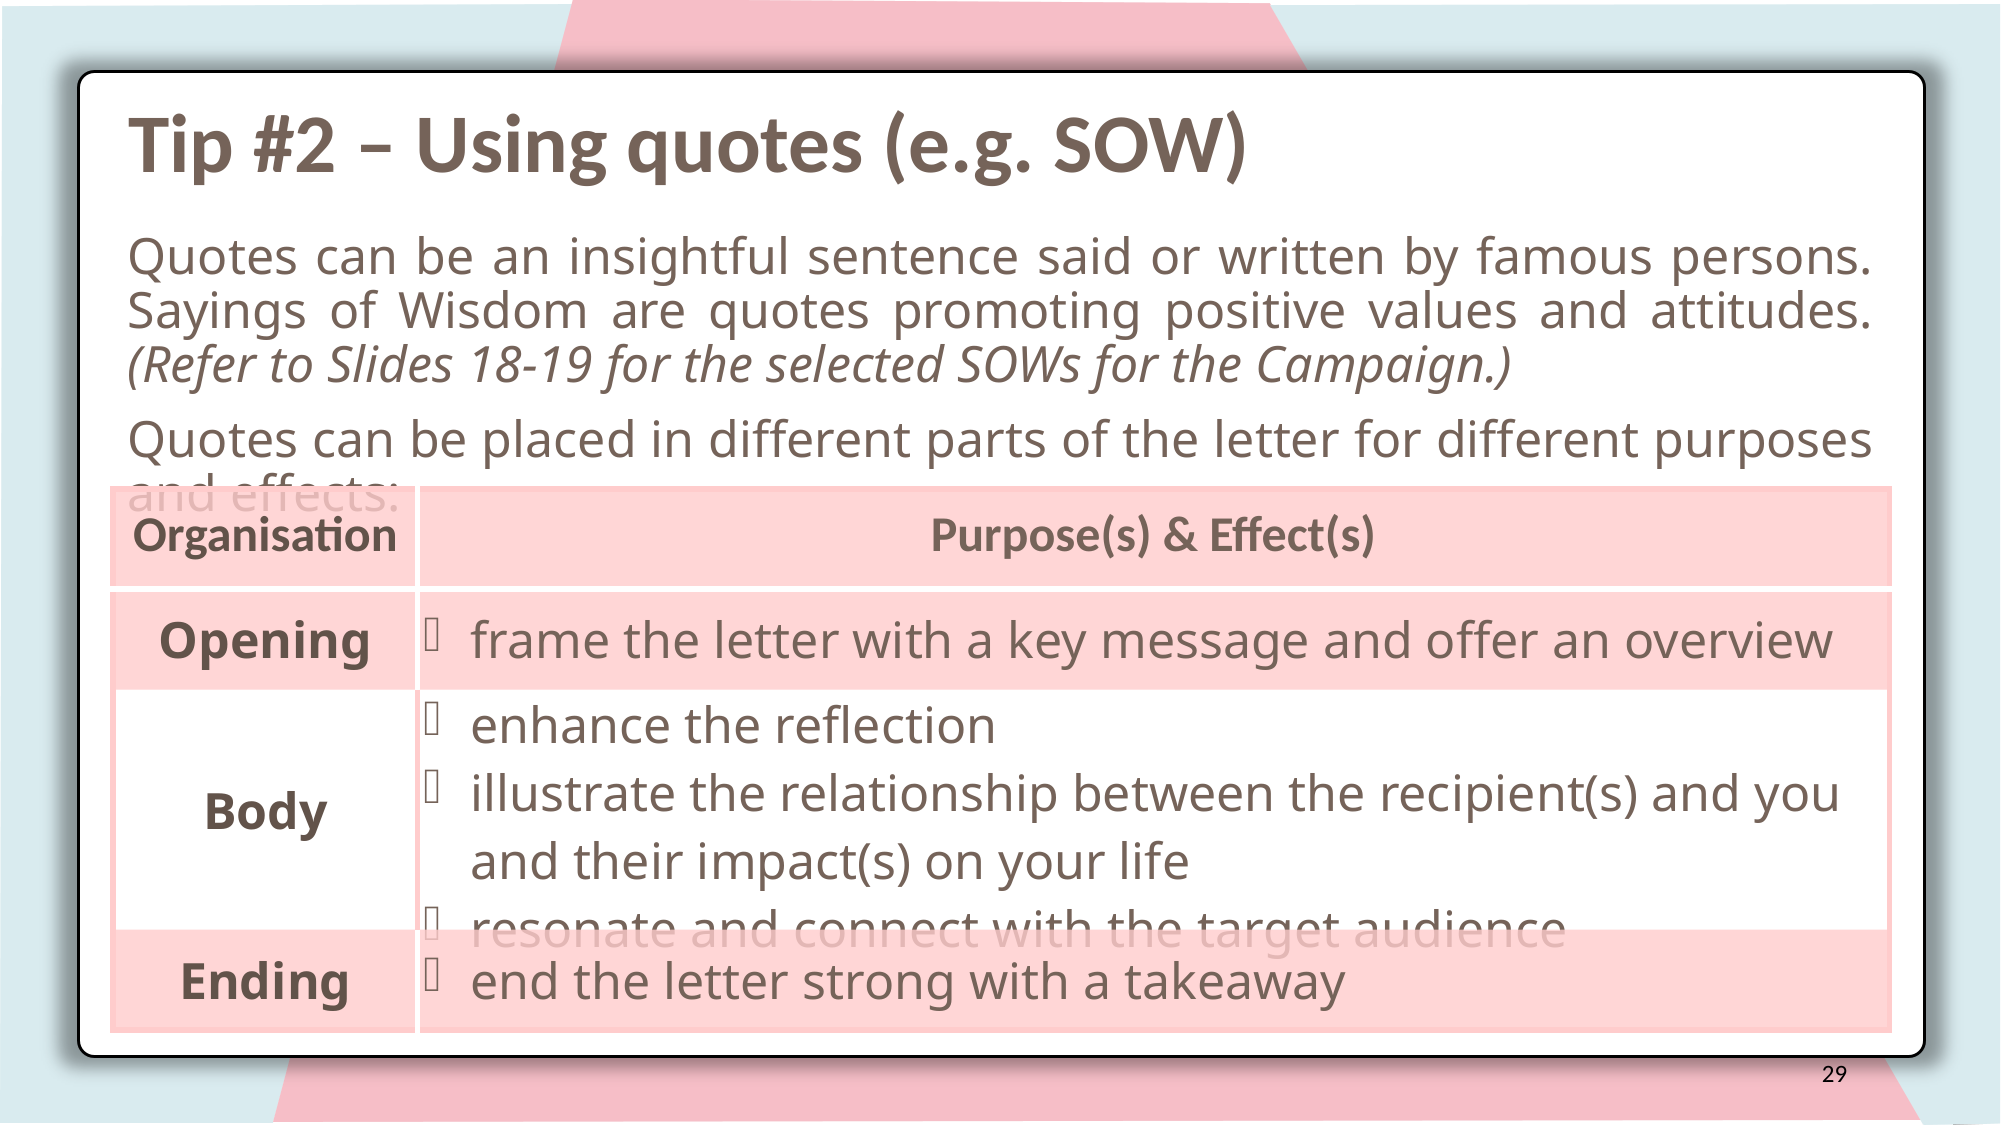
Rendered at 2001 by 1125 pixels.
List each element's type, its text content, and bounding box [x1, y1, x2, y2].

picture [0, 0, 2001, 1125]
table_header Purpose(s) & Effect(s) [420, 492, 1887, 586]
table_cell Body [116, 690, 415, 930]
table_cell Opening [116, 592, 415, 690]
table_cell enhance the reflection illustrate the relationship between the recipient(s) and you and their impact(s) on your life resonate and connect with the target audience [420, 690, 1887, 930]
text_box Quotes can be an insightful sentence said or written by famous persons. Sayings of Wisdom are quotes promoting positive values and attitudes. (Refer to Slides 18-19 for the selected SOWs for the Campaign.) Quotes can be placed in different parts of the letter for different purposes and effects: [113, 223, 1890, 486]
table_cell frame the letter with a key message and offer an overview [420, 592, 1887, 690]
slide_number 29 [1412, 1042, 1863, 1103]
title Tip #2 – Using quotes (e.g. SOW) [113, 67, 1890, 223]
table_header Organisation [116, 492, 415, 586]
table_cell end the letter strong with a takeaway [420, 930, 1887, 1027]
table_cell Ending [116, 930, 415, 1027]
